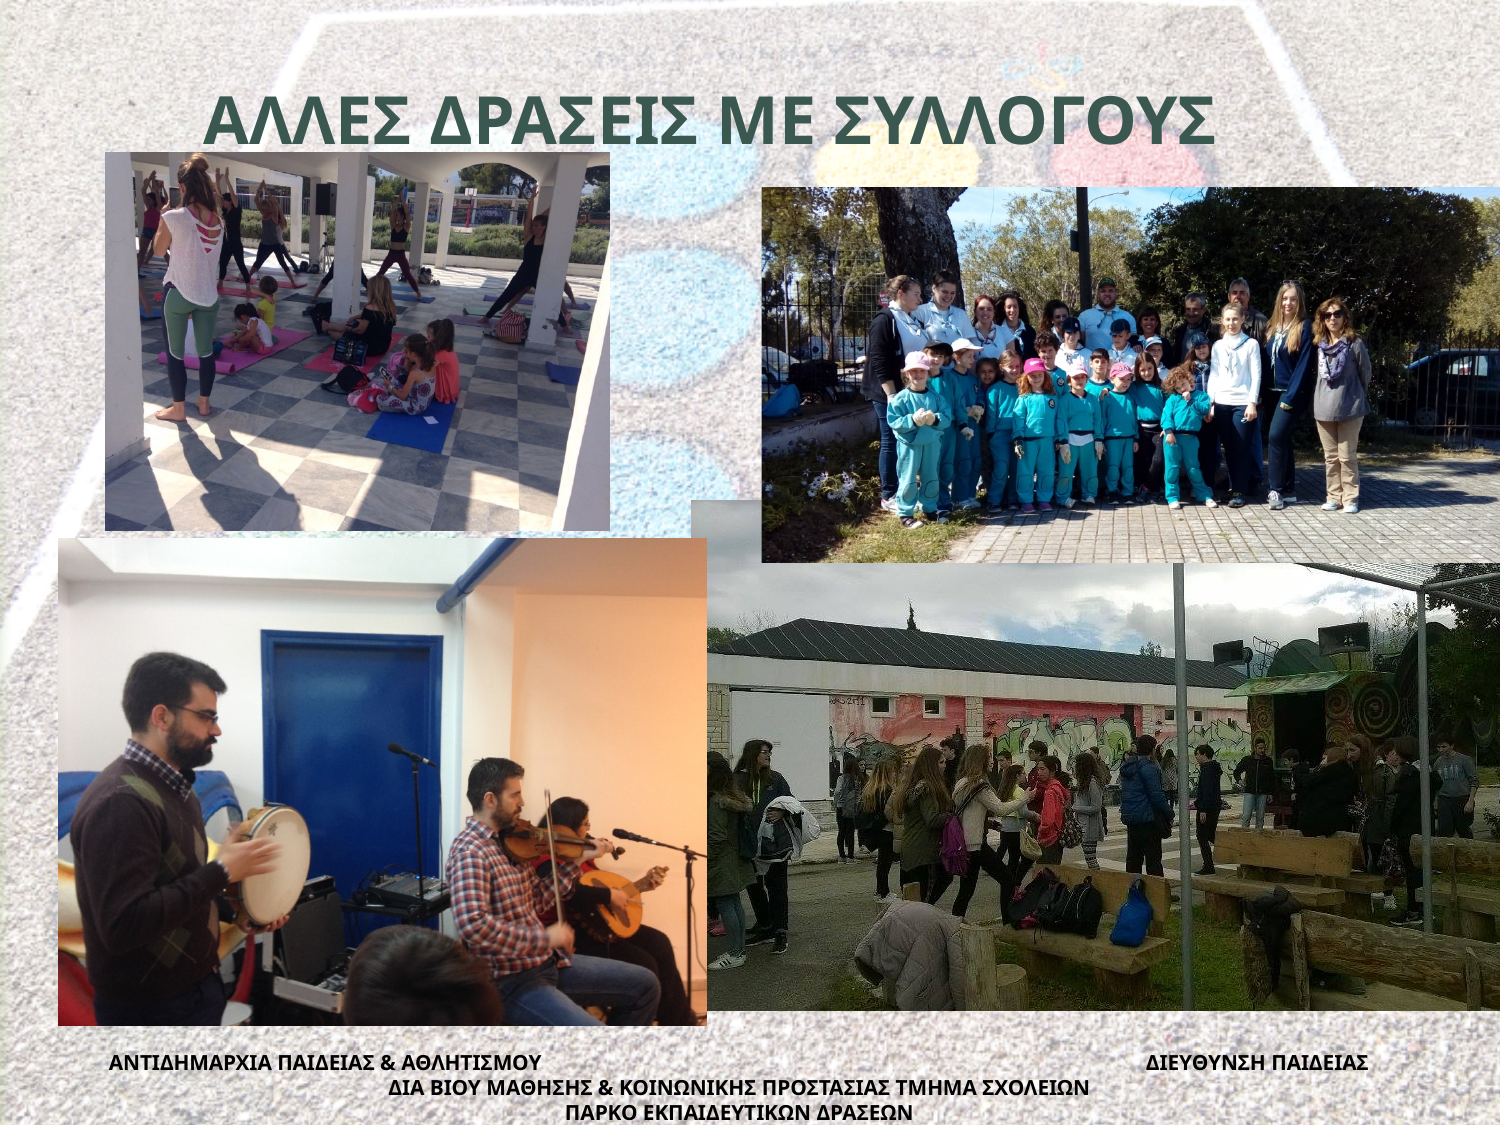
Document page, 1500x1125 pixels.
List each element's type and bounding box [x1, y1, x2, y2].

picture [0, 0, 1500, 1125]
list [690, 499, 1500, 1012]
